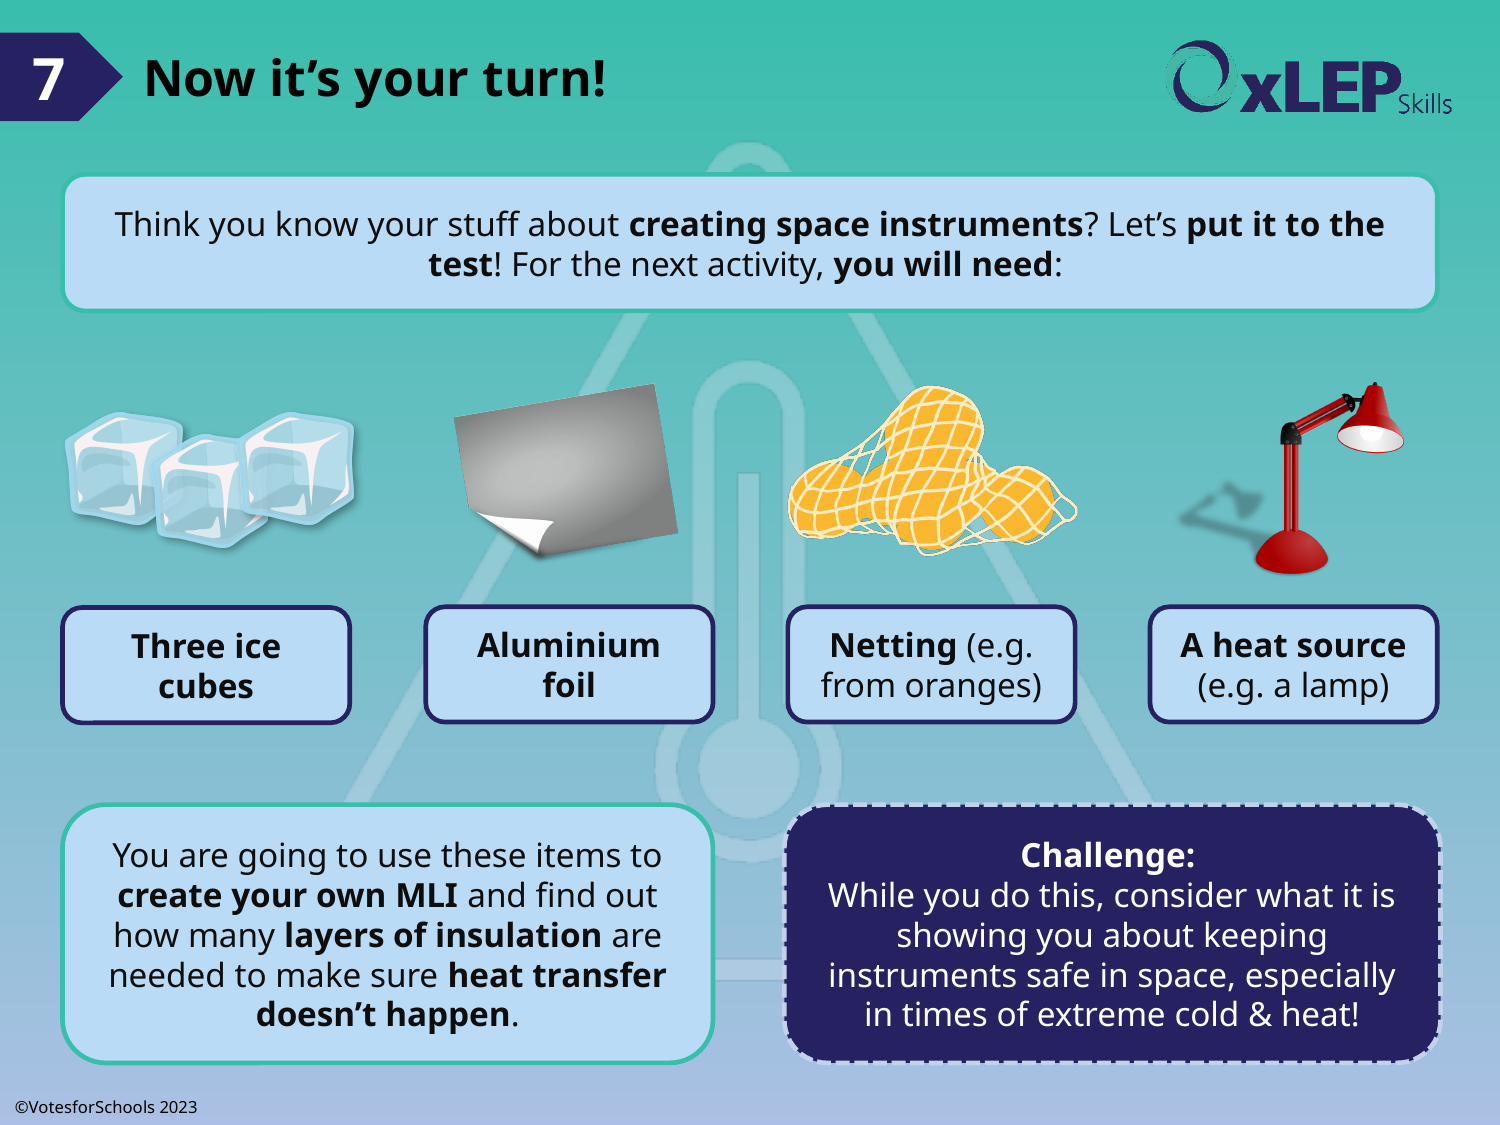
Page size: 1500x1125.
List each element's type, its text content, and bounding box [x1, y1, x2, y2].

text_box Think you know your stuff about creating space instruments? Let’s put it to the test! For the next activity, you will need: [61, 173, 219, 312]
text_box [62, 412, 354, 723]
text_box You are going to use these items to create your own MLI and find out how many layers of insulation are needed to make sure heat transfer doesn’t happen. [61, 803, 219, 1064]
text_box Now it’s your turn! [128, 32, 219, 121]
text_box ©VotesforSchools 2023 [0, 1089, 443, 1125]
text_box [785, 381, 1078, 723]
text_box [1150, 382, 1438, 723]
text_box 7 [0, 32, 124, 122]
picture [219, 0, 1500, 1093]
text_box Challenge: While you do this, consider what it is showing you about keeping instruments safe in space, especially in times of extreme cold & heat! [1280, 803, 1442, 1064]
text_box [425, 400, 714, 723]
text_box Think you know your stuff about creating space instruments? Let’s put it to the test! For the next activity, you will need: [1280, 175, 1439, 312]
